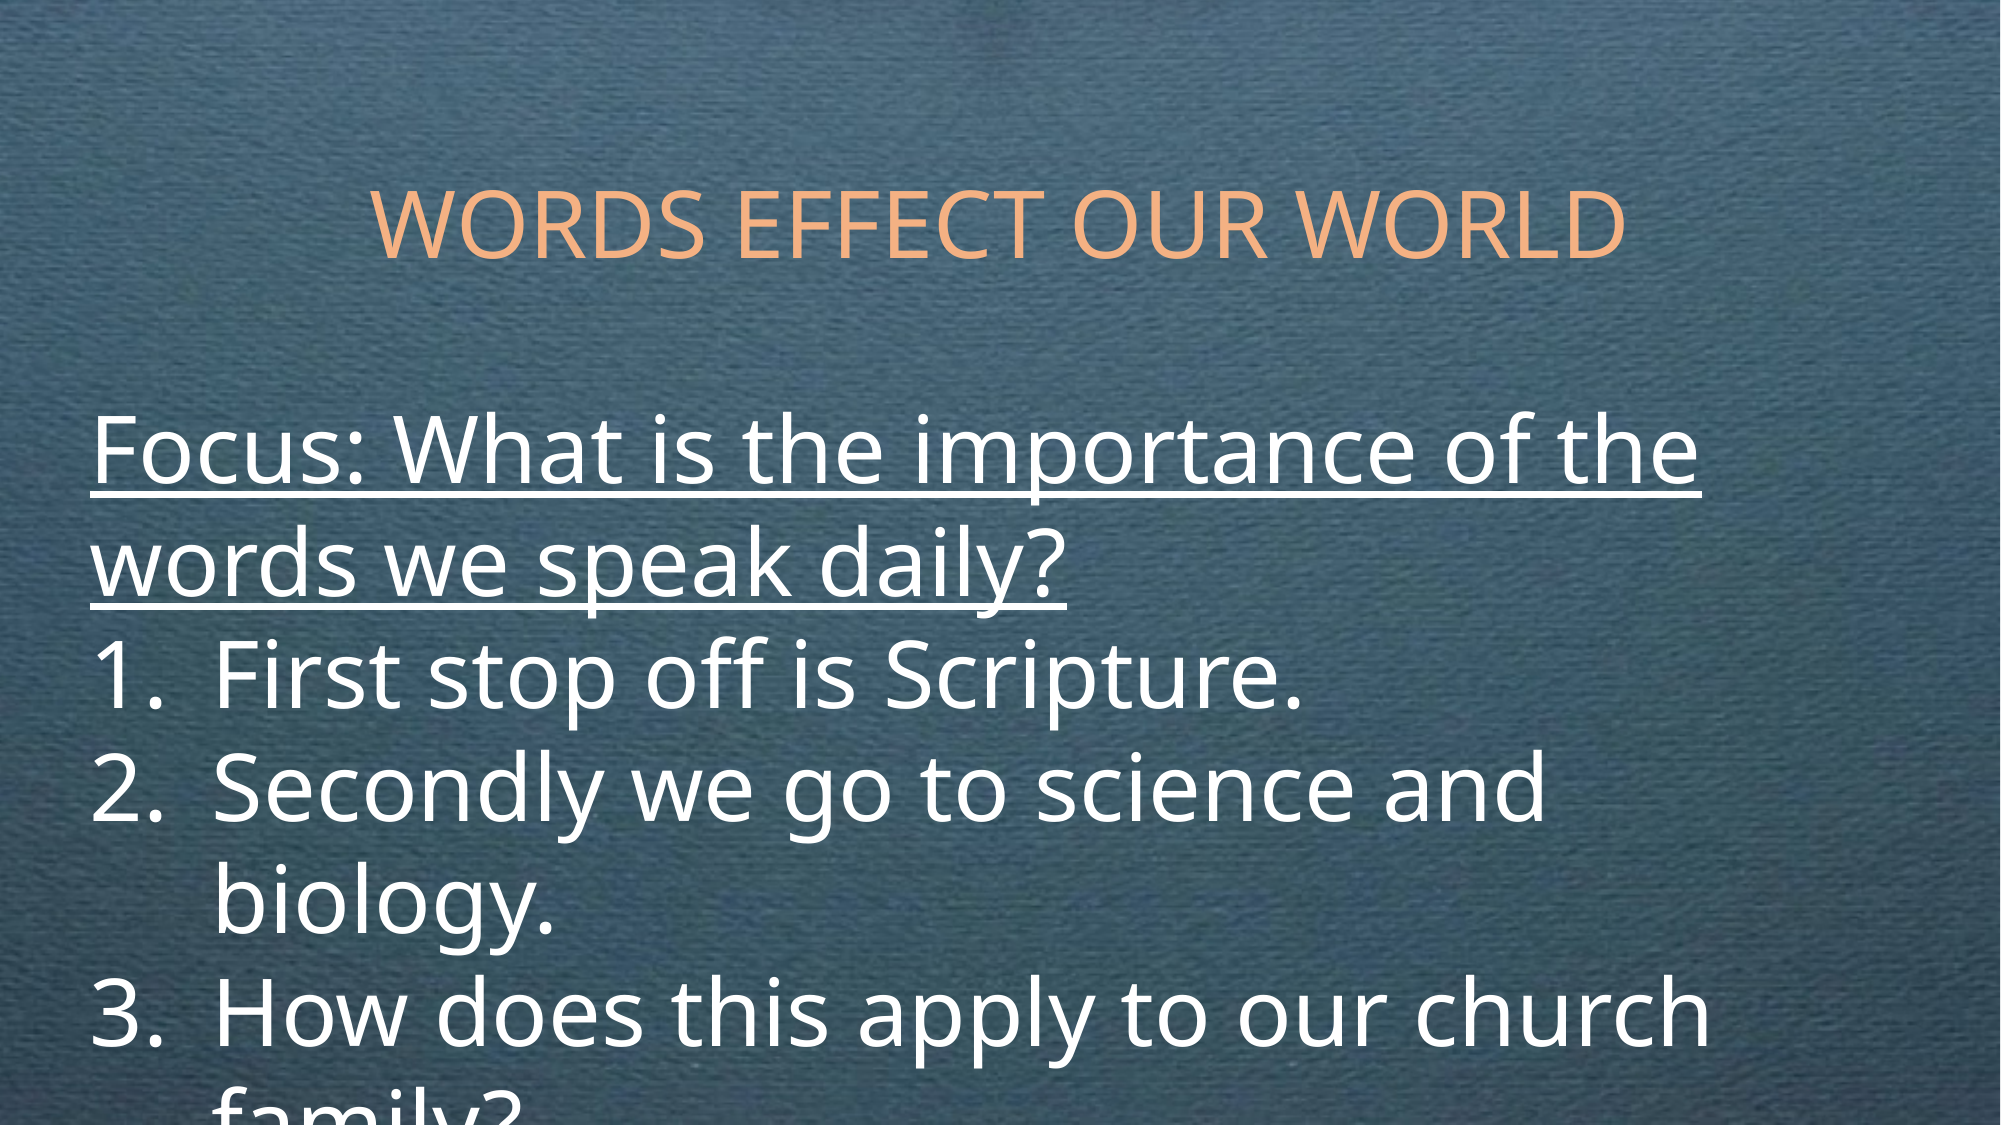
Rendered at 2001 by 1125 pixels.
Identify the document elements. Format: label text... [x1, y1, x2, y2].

text_box WORDS EFFECT OUR WORLD Focus: What is the importance of the words we speak daily? First stop off is Scripture. Secondly we go to science and biology. How does this apply to our church family? [75, 157, 1925, 1125]
picture [0, 0, 2001, 1125]
